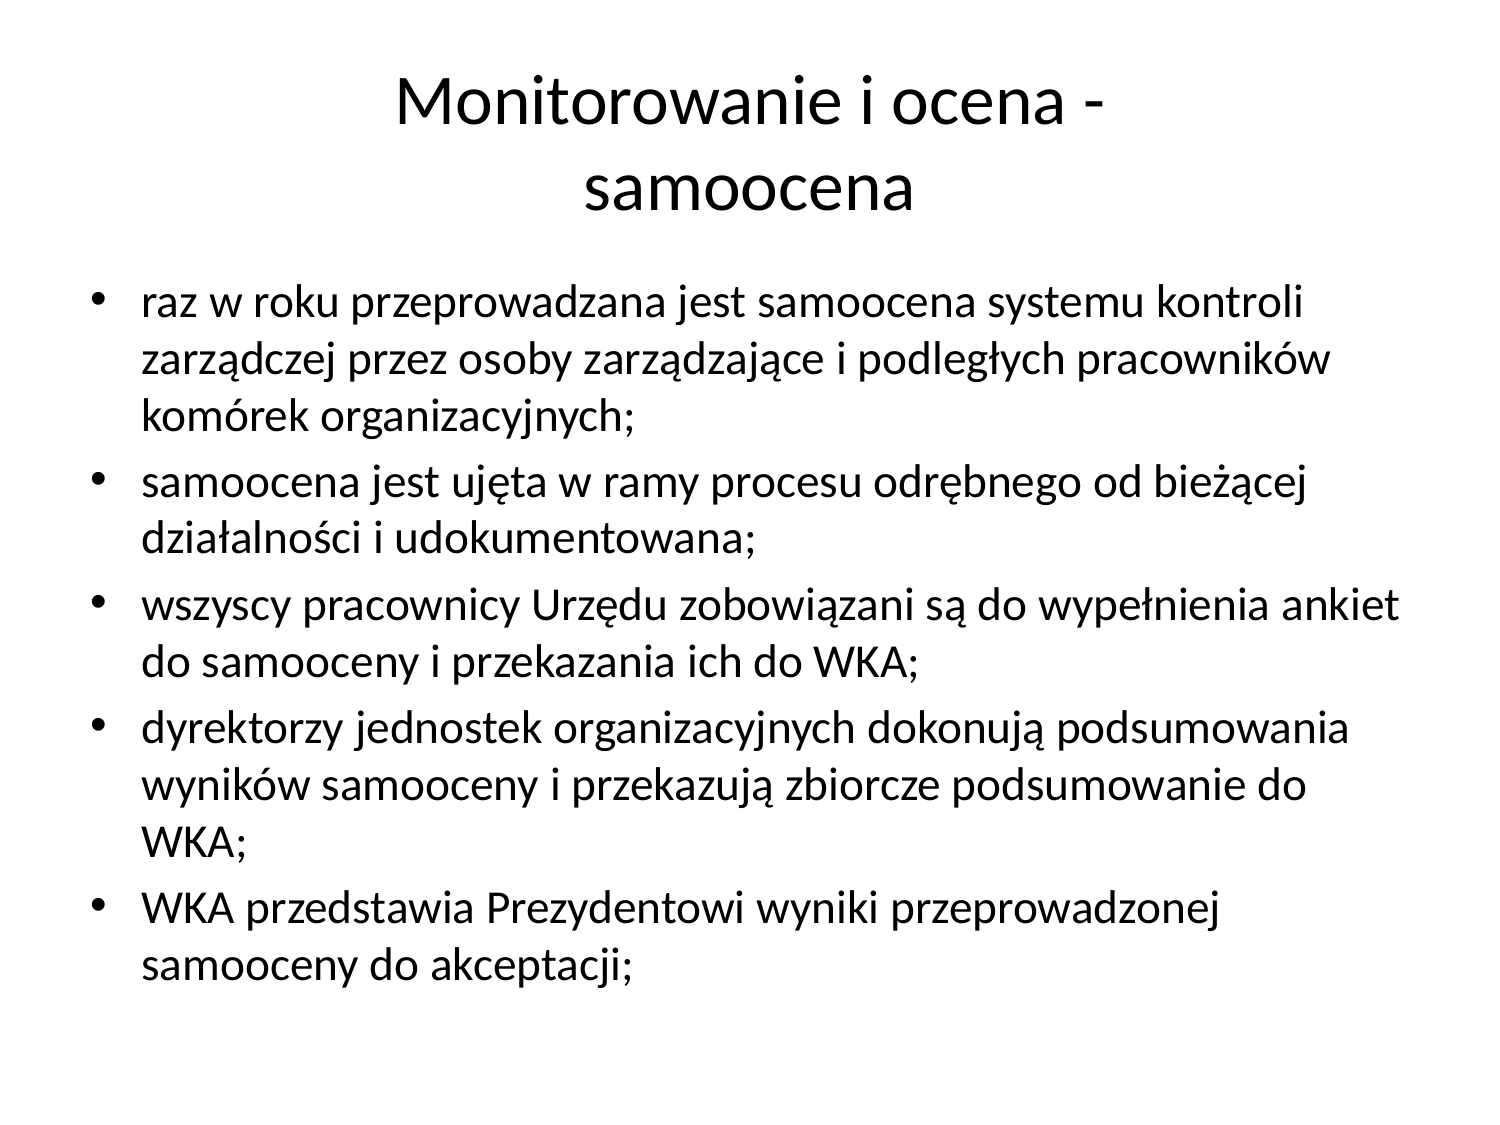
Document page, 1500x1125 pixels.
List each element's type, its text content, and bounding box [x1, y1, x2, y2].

title Monitorowanie i ocena - samoocena [75, 45, 1425, 233]
list raz w roku przeprowadzana jest samoocena systemu kontroli zarządczej przez osoby zarządzające i podległych pracowników komórek organizacyjnych; samoocena jest ujęta w ramy procesu odrębnego od bieżącej działalności i udokumentowana; wszyscy pracownicy Urzędu zobowiązani są do wypełnienia ankiet do samooceny i przekazania ich do WKA; dyrektorzy jednostek organizacyjnych dokonują podsumowania wyników samooceny i przekazują zbiorcze podsumowanie do WKA; WKA przedstawia Prezydentowi wyniki przeprowadzonej samooceny do akceptacji; [75, 262, 1425, 1005]
